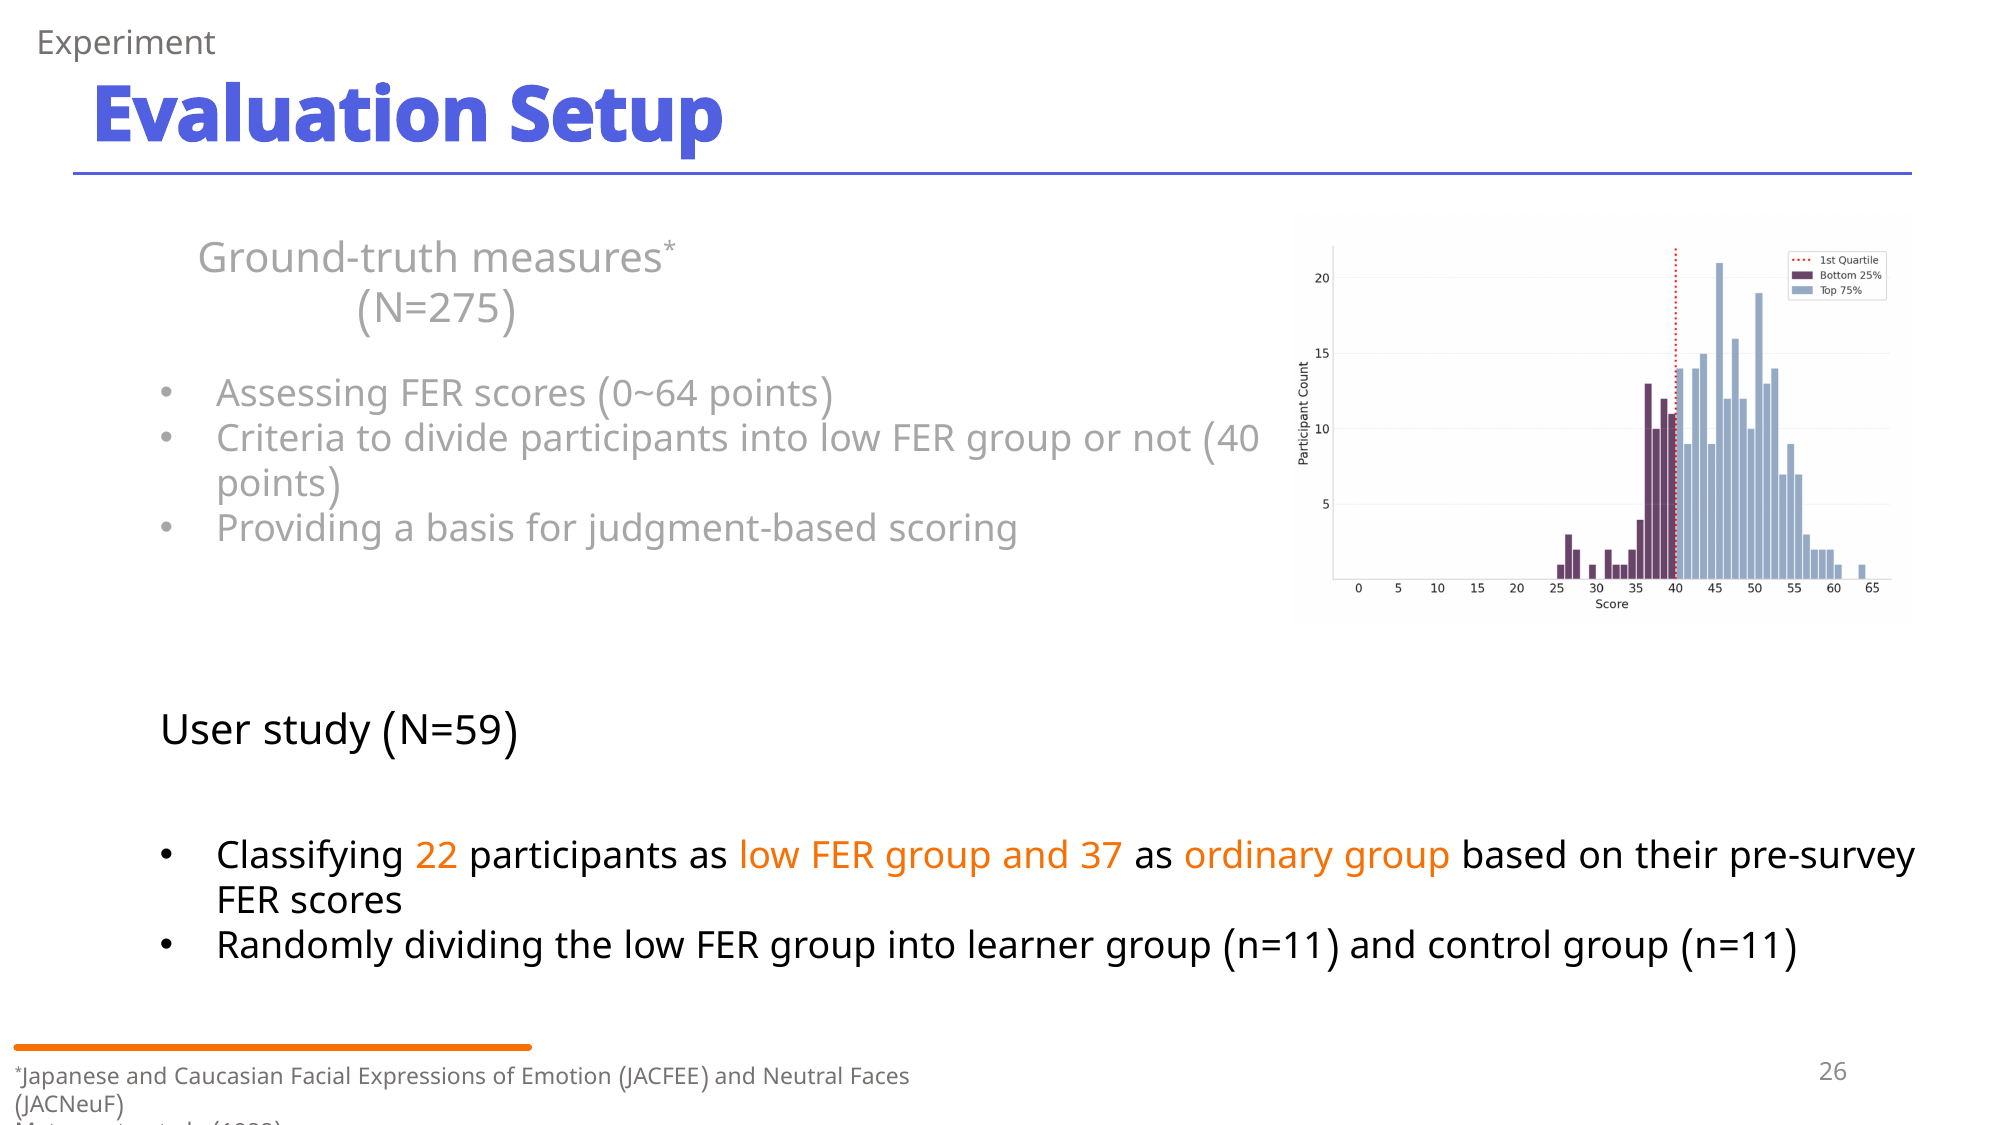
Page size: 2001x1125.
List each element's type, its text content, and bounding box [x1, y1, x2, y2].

text_box Classifying 22 participants as low FER group and 37 as ordinary group based on their pre-survey FER scores Randomly dividing the low FER group into learner group (n=11) and control group (n=11) [145, 823, 1939, 974]
text_box Ground-truth measures* (N=275) [127, 223, 747, 338]
slide_number 26 [1412, 1042, 1863, 1103]
text_box Experiment [21, 13, 243, 69]
text_box Assessing FER scores (0~64 points) Criteria to divide participants into low FER group or not (40 points) Providing a basis for judgment-based scoring [144, 362, 1292, 617]
picture [1292, 214, 1912, 624]
text_box User study (N=59) [144, 695, 765, 761]
text_box *Japanese and Caucasian Facial Expressions of Emotion (JACFEE) and Neutral Faces (JACNeuF) Matsumoto et al., (1988) [0, 1054, 944, 1125]
text_box Evaluation Setup [76, 57, 1308, 163]
